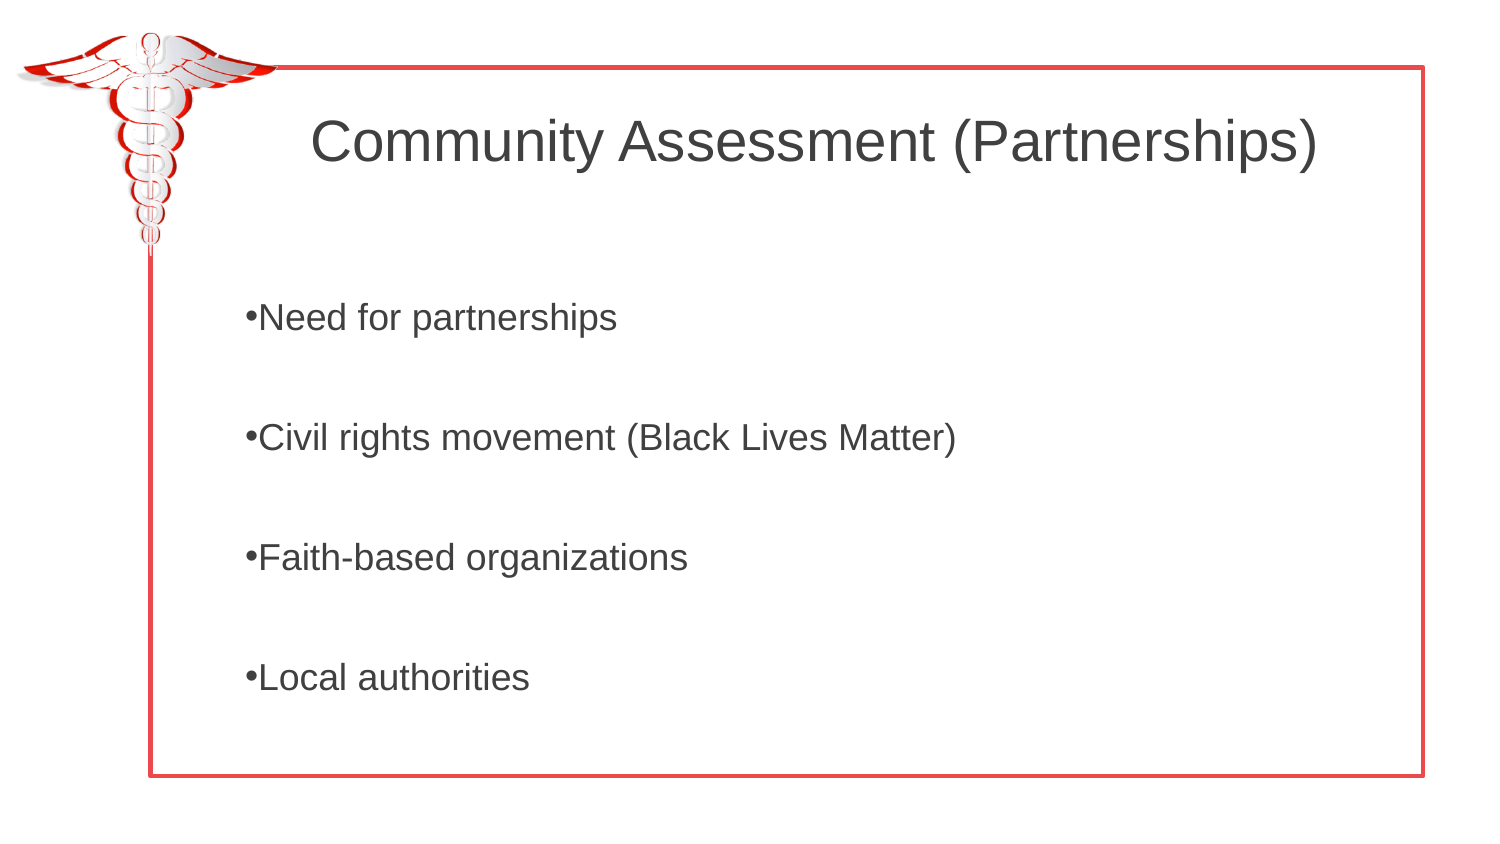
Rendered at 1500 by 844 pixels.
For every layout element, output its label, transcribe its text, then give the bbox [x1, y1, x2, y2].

list Community Assessment (Partnerships) [230, 91, 1400, 185]
list Need for partnerships Civil rights movement (Black Lives Matter) Faith-based organizations Local authorities [230, 185, 1400, 739]
picture [15, 31, 278, 257]
